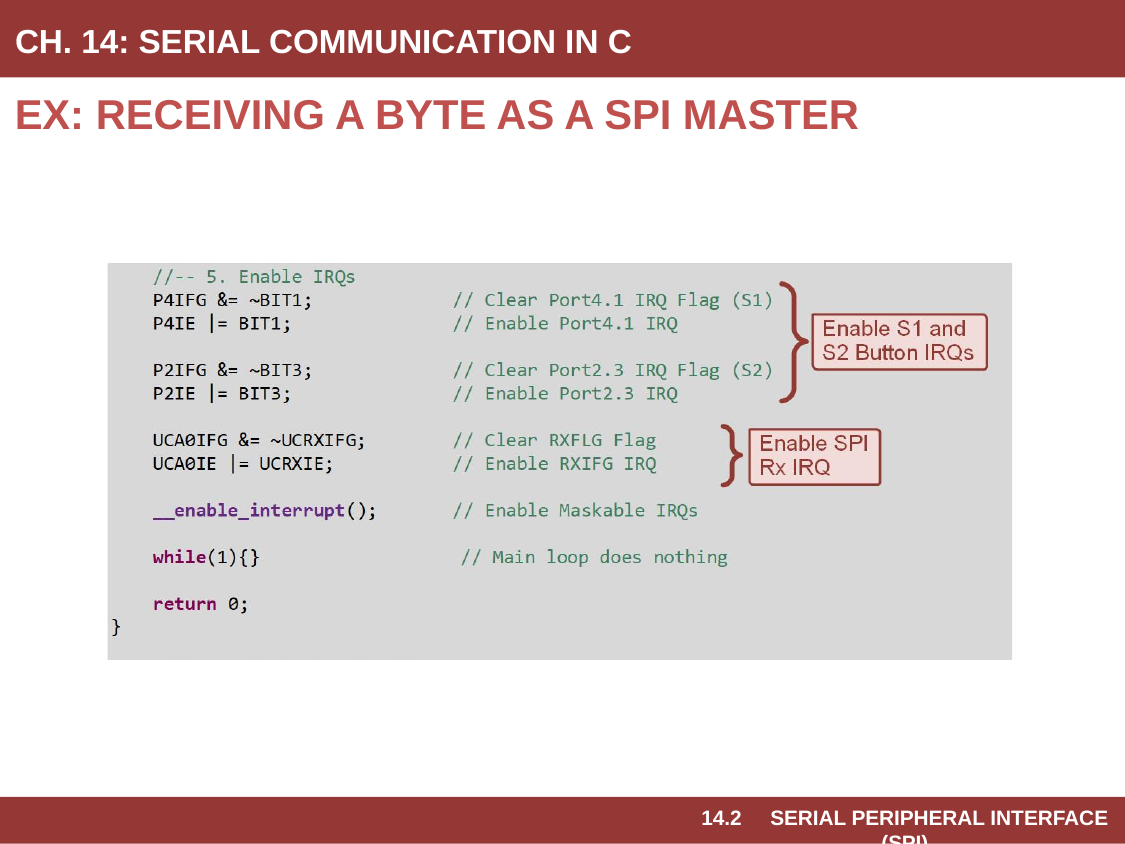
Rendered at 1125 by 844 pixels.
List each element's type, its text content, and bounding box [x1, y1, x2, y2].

title Ch. 14: Serial Communication in C [0, 1, 1125, 78]
subtitle 14.2 Serial Peripheral Interface (SPI) [684, 796, 1125, 844]
picture [99, 259, 1026, 660]
text_box [0, 795, 1125, 844]
text_box Ex: Receiving a Byte as a SPI Master [0, 80, 1088, 146]
